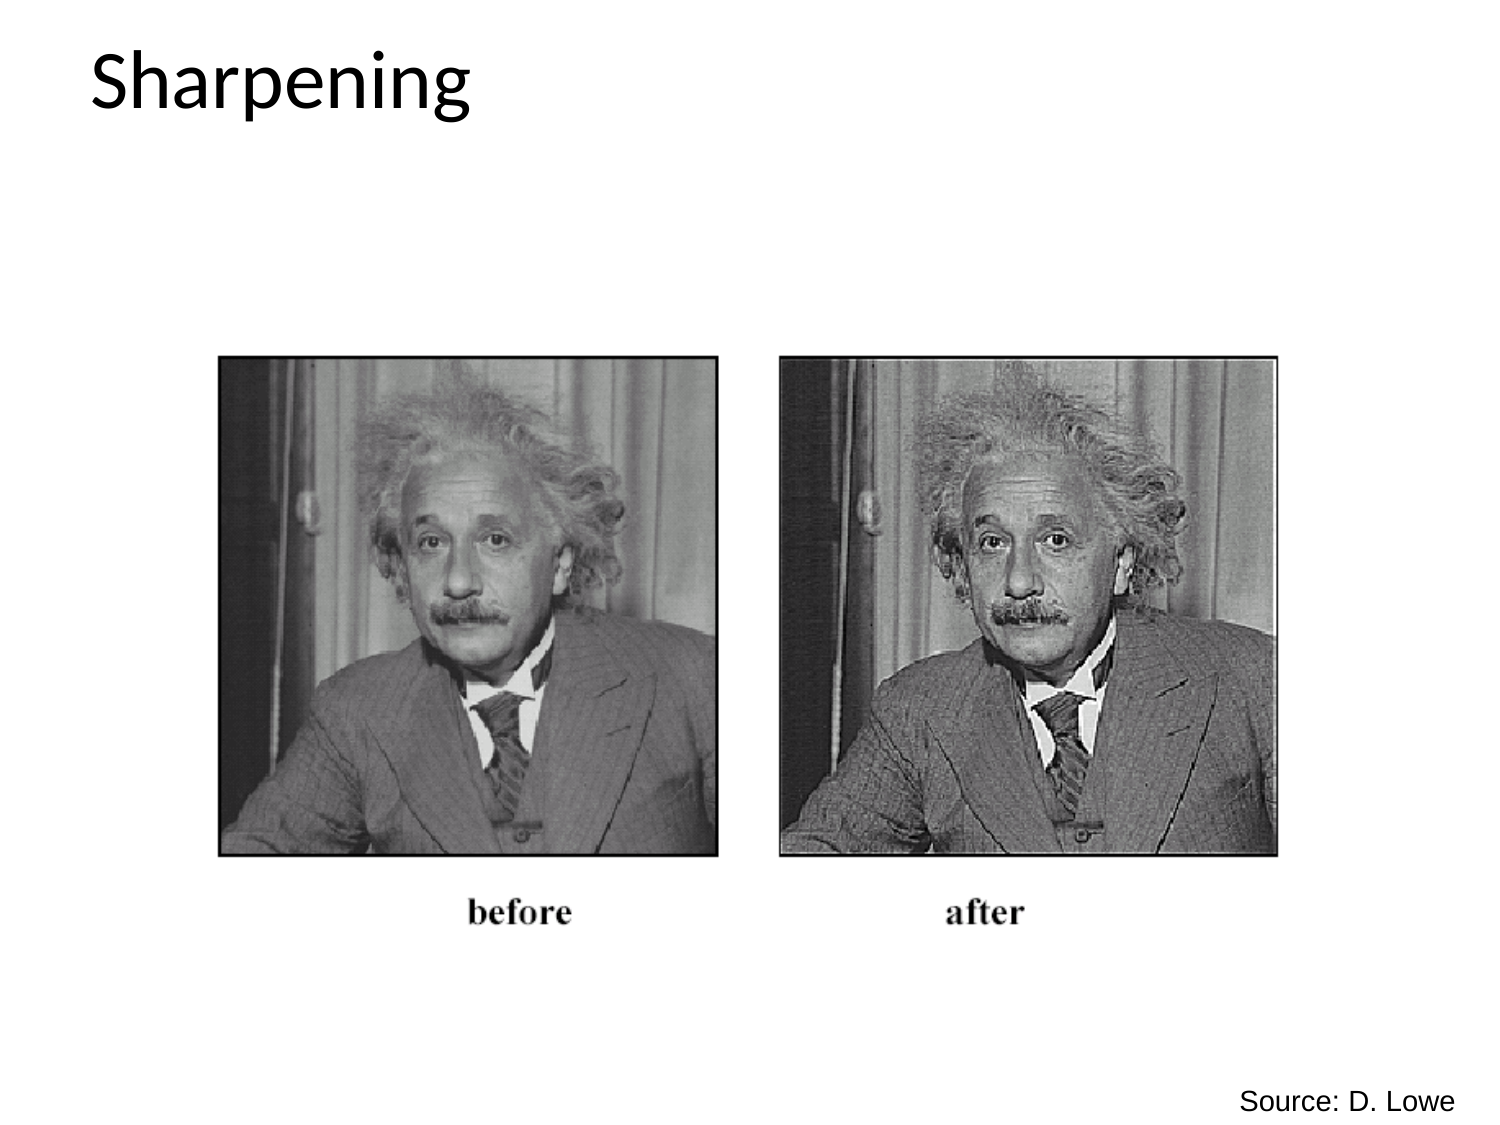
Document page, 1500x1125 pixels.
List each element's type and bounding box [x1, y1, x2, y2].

picture [124, 274, 1370, 990]
text_box [1224, 1074, 1471, 1125]
title [75, 0, 1425, 150]
